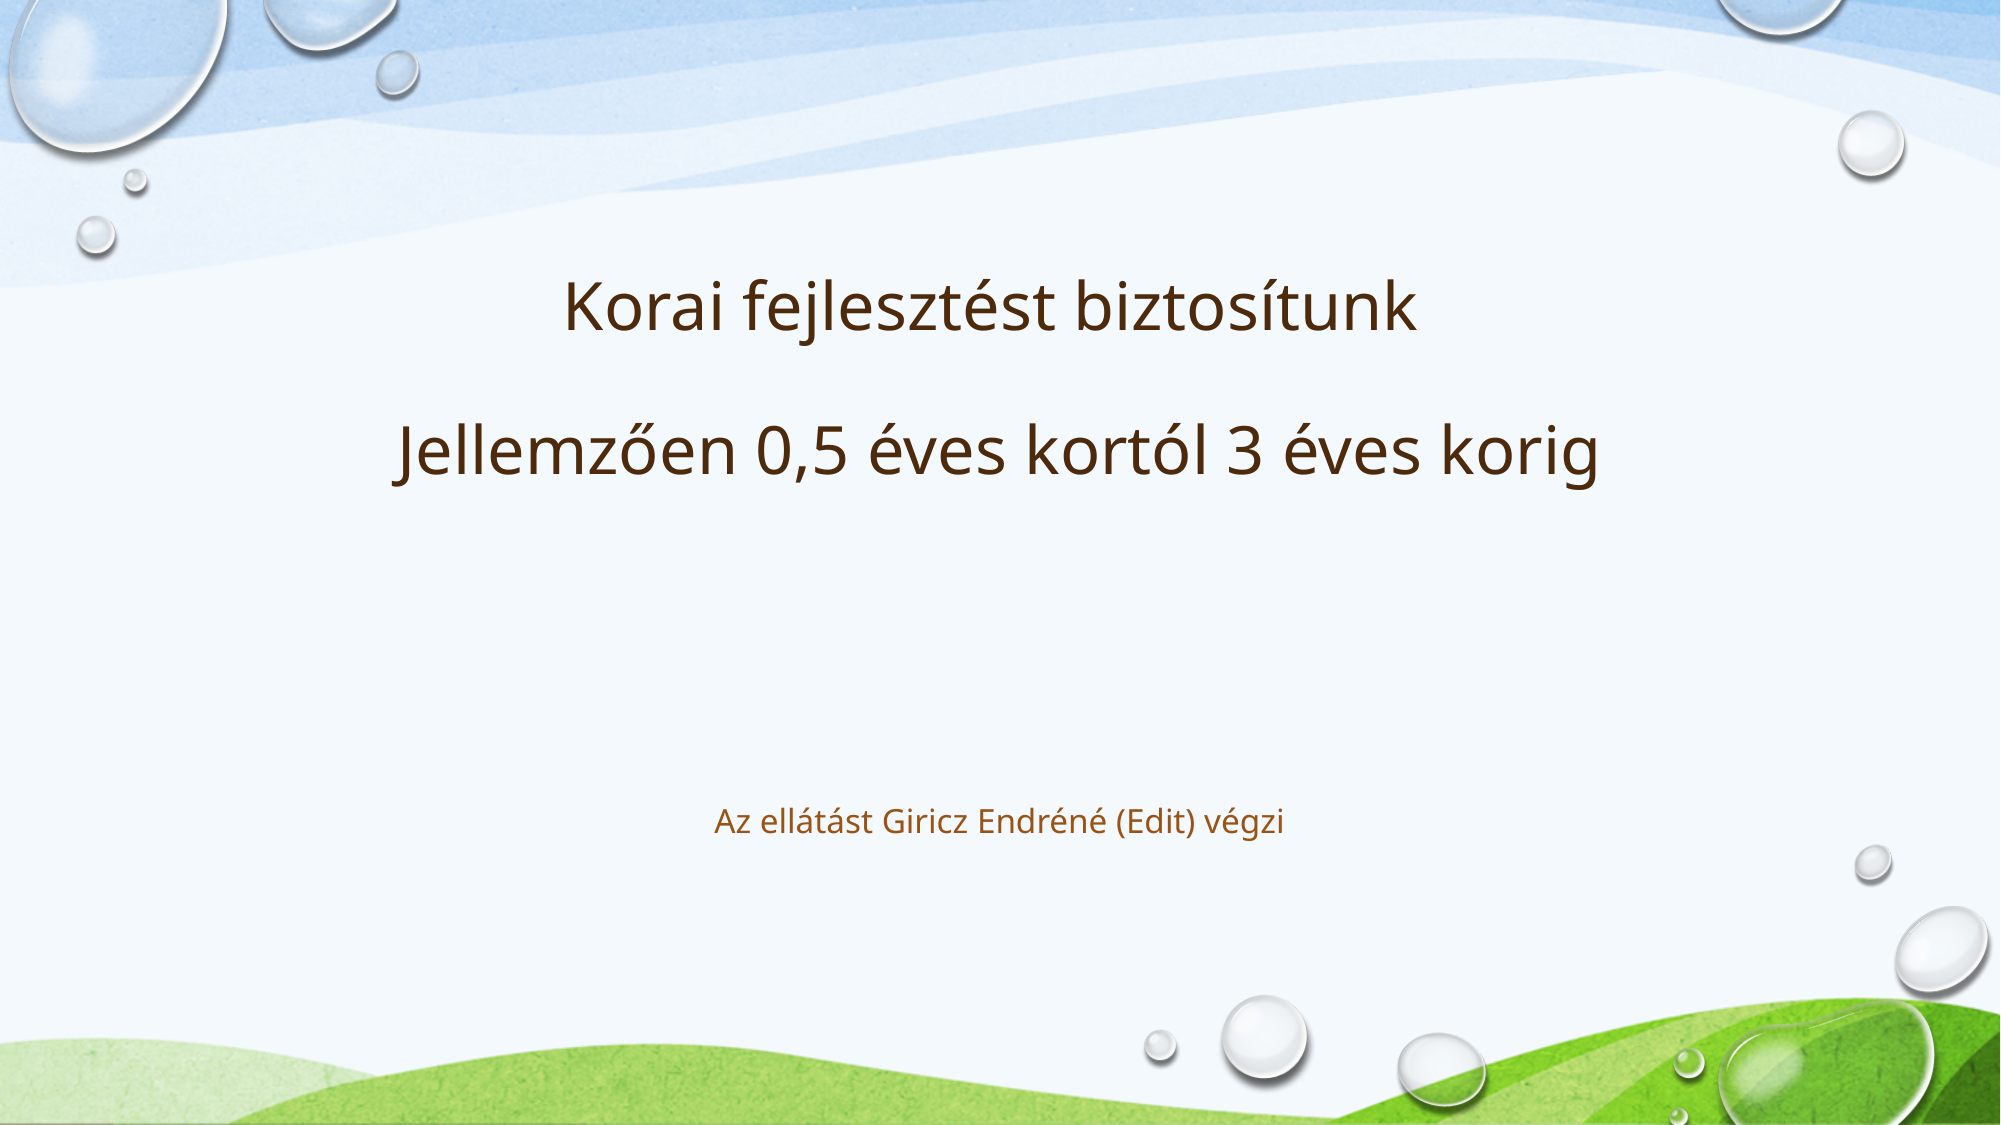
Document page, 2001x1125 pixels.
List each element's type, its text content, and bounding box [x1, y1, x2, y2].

picture [0, 0, 2001, 1125]
title Korai fejlesztést biztosítunk Jellemzően 0,5 éves kortól 3 éves korig [149, 99, 1851, 663]
list Az ellátást Giricz Endréné (Edit) végzi [149, 689, 1851, 950]
